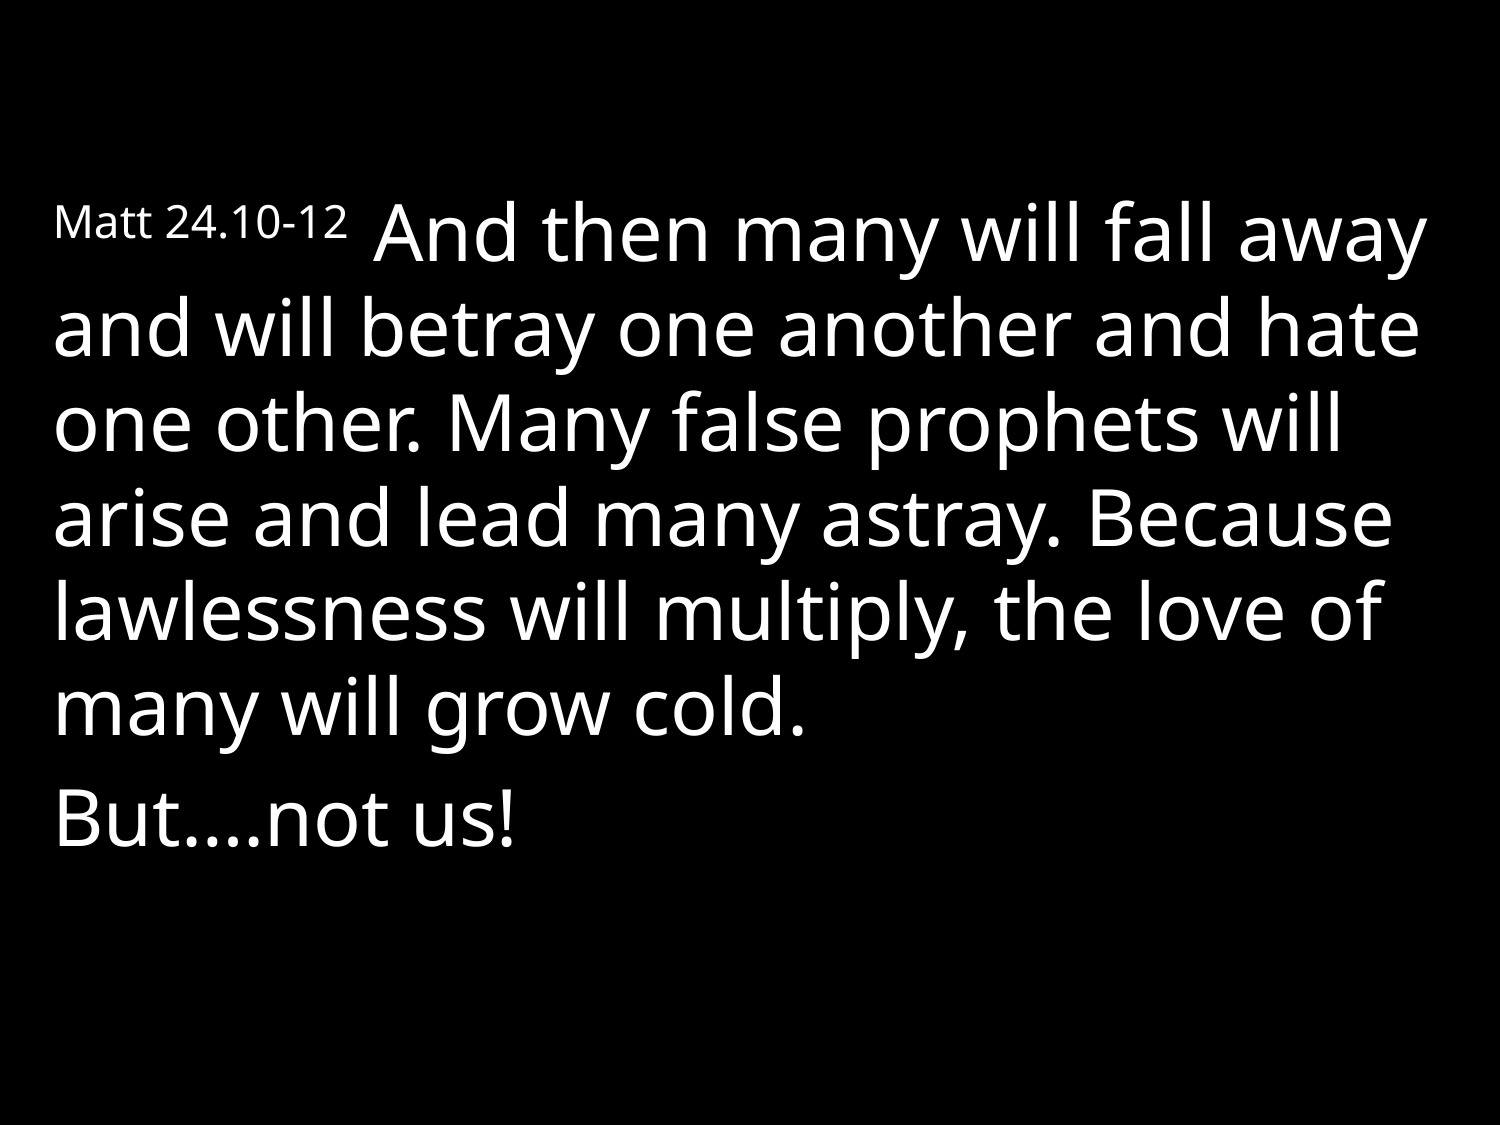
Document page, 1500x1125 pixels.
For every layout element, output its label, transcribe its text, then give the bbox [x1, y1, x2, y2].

subtitle Matt 24.10-12 And then many will fall away and will betray one another and hate one other. Many false prophets will arise and lead many astray. Because lawlessness will multiply, the love of many will grow cold. But….not us! [37, 174, 1463, 963]
